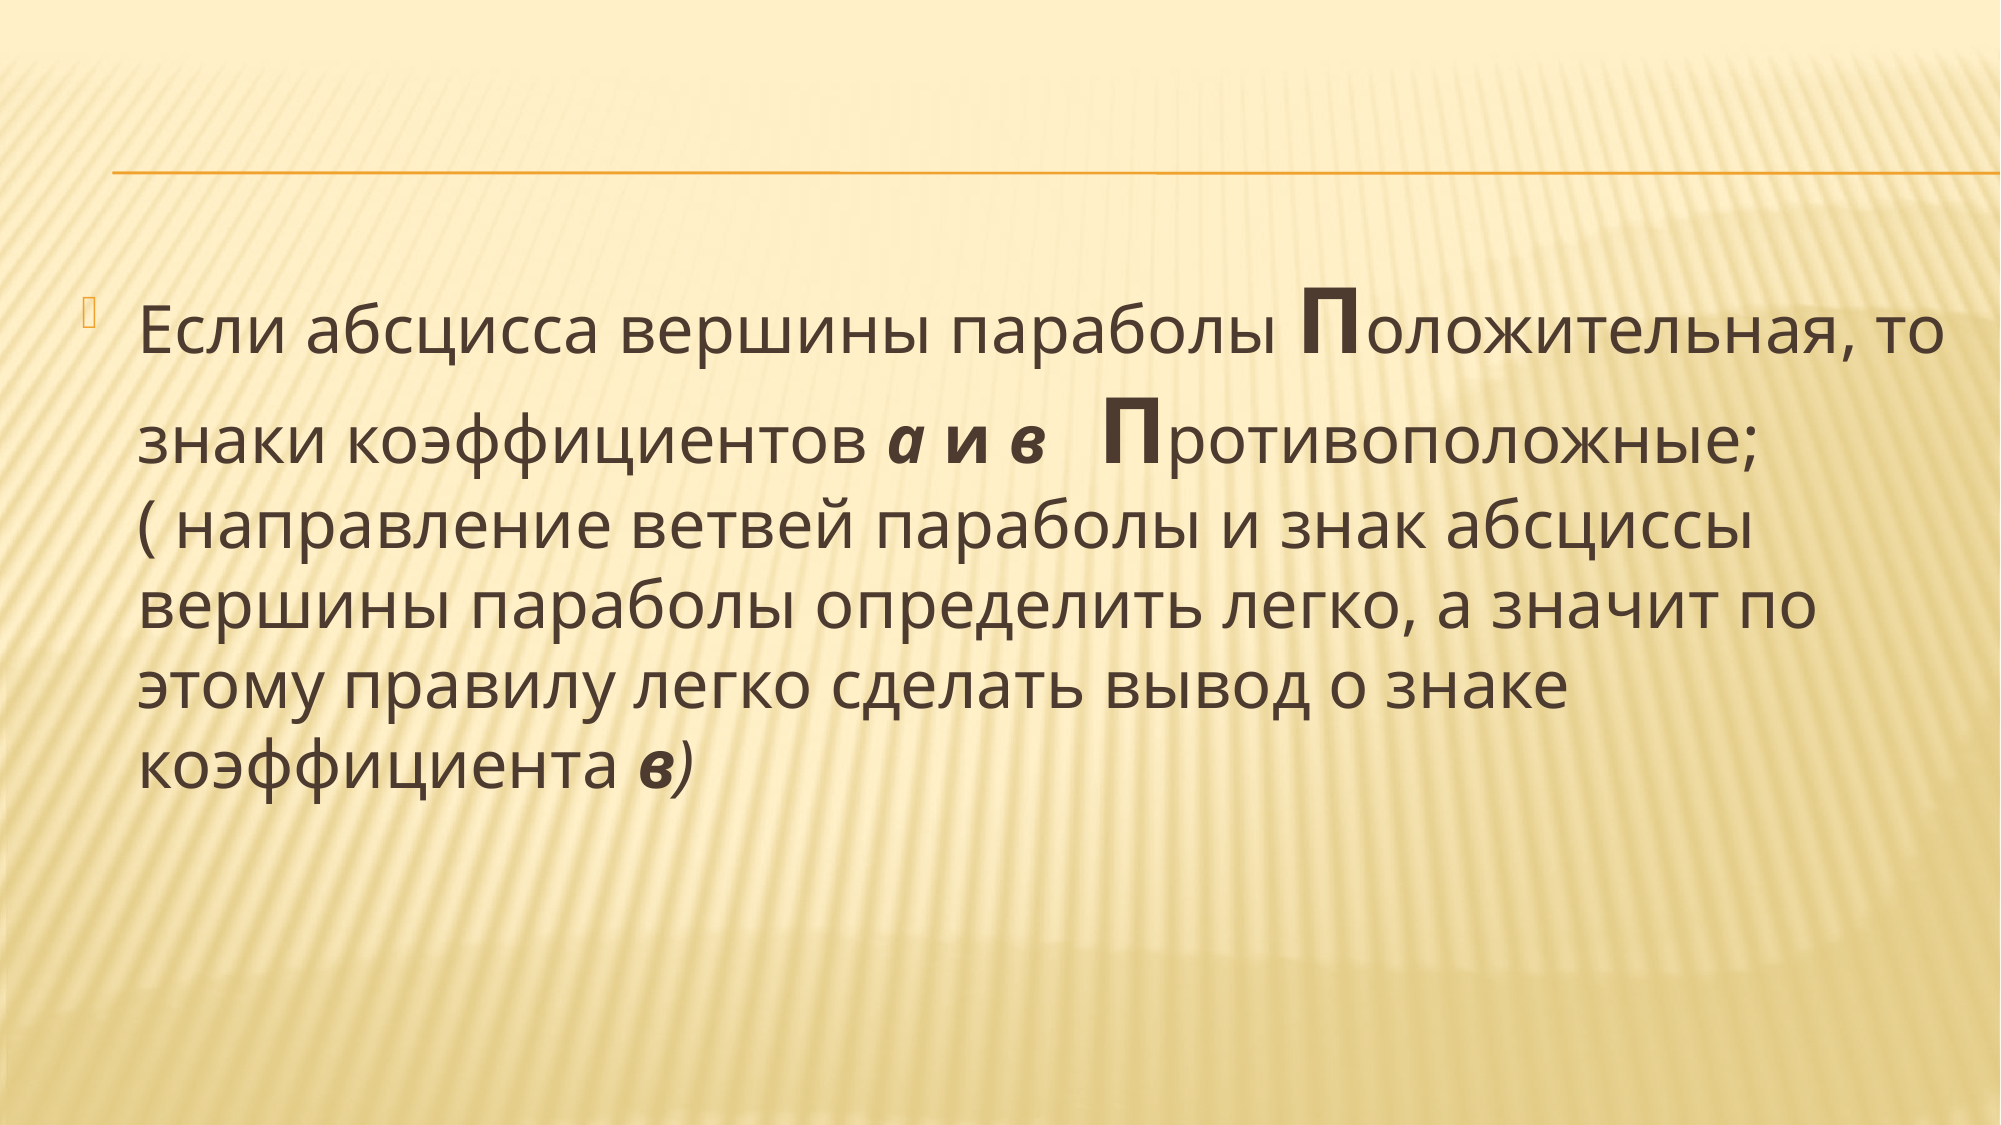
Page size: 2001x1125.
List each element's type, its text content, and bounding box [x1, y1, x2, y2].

list Если абсцисса вершины параболы Положительная, то знаки коэффициентов а и в Противоположные; ( направление ветвей параболы и знак абсциссы вершины параболы определить легко, а значит по этому правилу легко сделать вывод о знаке коэффициента в) [66, 254, 1967, 998]
